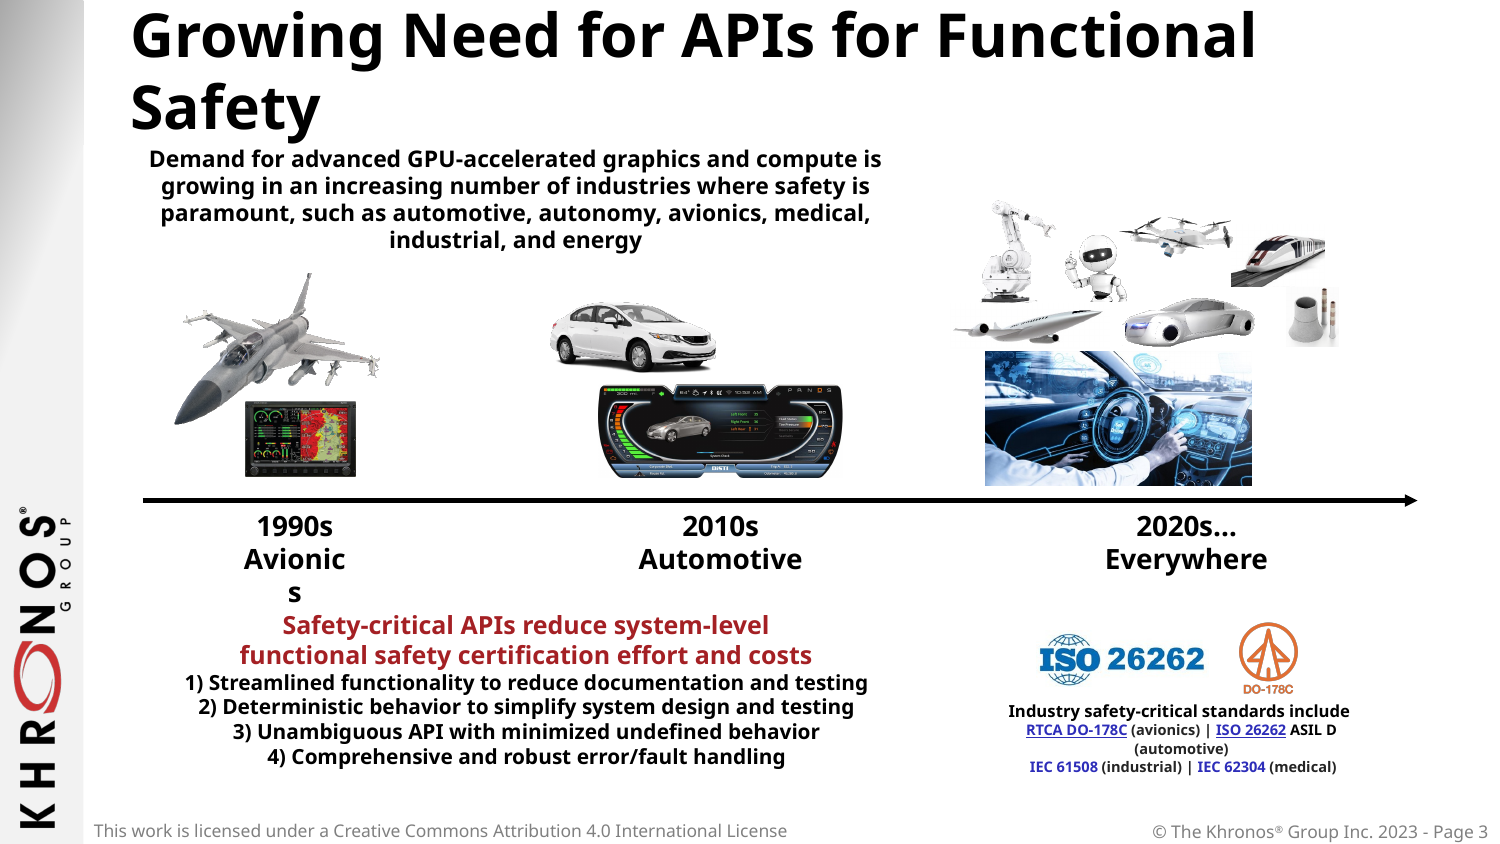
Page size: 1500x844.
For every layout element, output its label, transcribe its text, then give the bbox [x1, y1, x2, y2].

text_box Safety-critical APIs reduce system-level functional safety certification effort and costs 1) Streamlined functionality to reduce documentation and testing 2) Deterministic behavior to simplify system design and testing 3) Unambiguous API with minimized undefined behavior 4) Comprehensive and robust error/fault handling [125, 603, 929, 777]
text_box 1990s Avionics [223, 509, 367, 603]
picture [0, 493, 84, 844]
picture [597, 384, 843, 479]
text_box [550, 302, 717, 373]
title Growing Need for APIs for Functional Safety [114, 25, 1480, 113]
picture [985, 351, 1253, 486]
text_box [962, 618, 1401, 765]
picture [160, 267, 390, 477]
picture [949, 199, 1340, 350]
text_box 2020s… Everywhere [1074, 509, 1298, 584]
text_box Demand for advanced GPU-accelerated graphics and compute is growing in an increasing number of industries where safety is paramount, such as automotive, autonomy, avionics, medical, industrial, and energy [110, 138, 921, 262]
text_box 2010s Automotive [609, 509, 832, 584]
